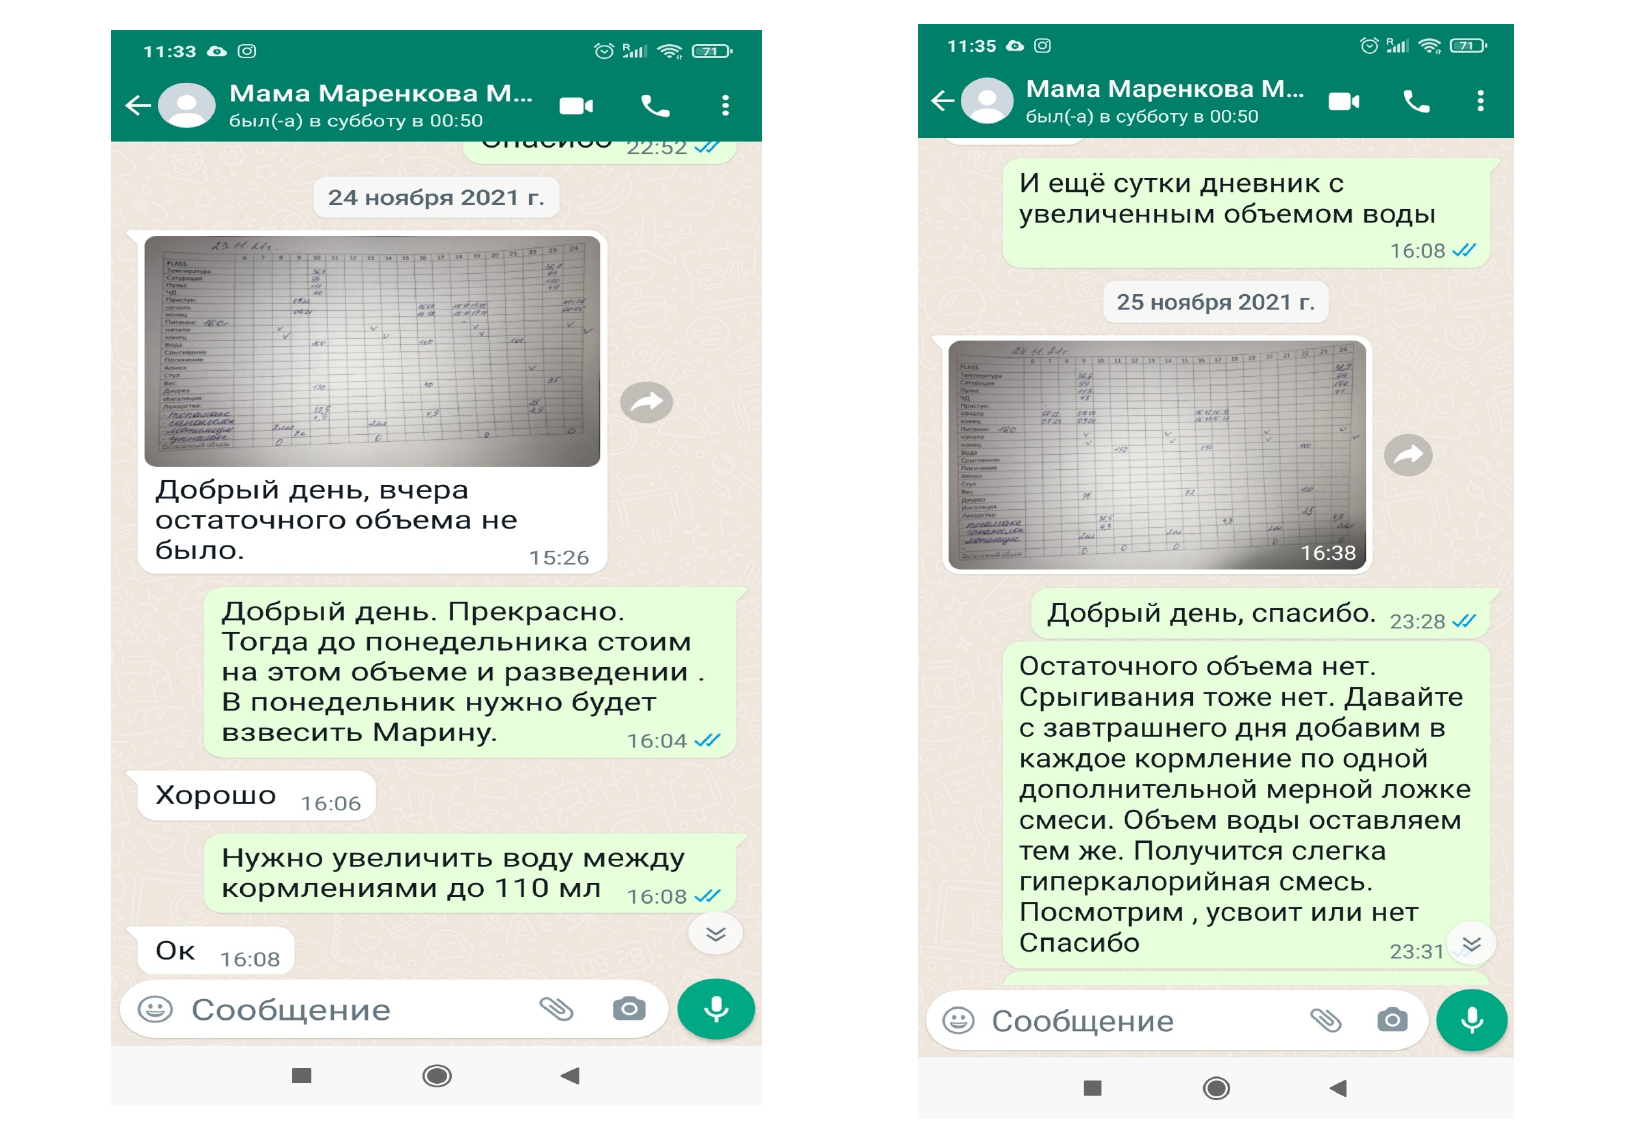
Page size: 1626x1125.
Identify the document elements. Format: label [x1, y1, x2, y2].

list [111, 30, 762, 1106]
picture [918, 24, 1514, 1119]
